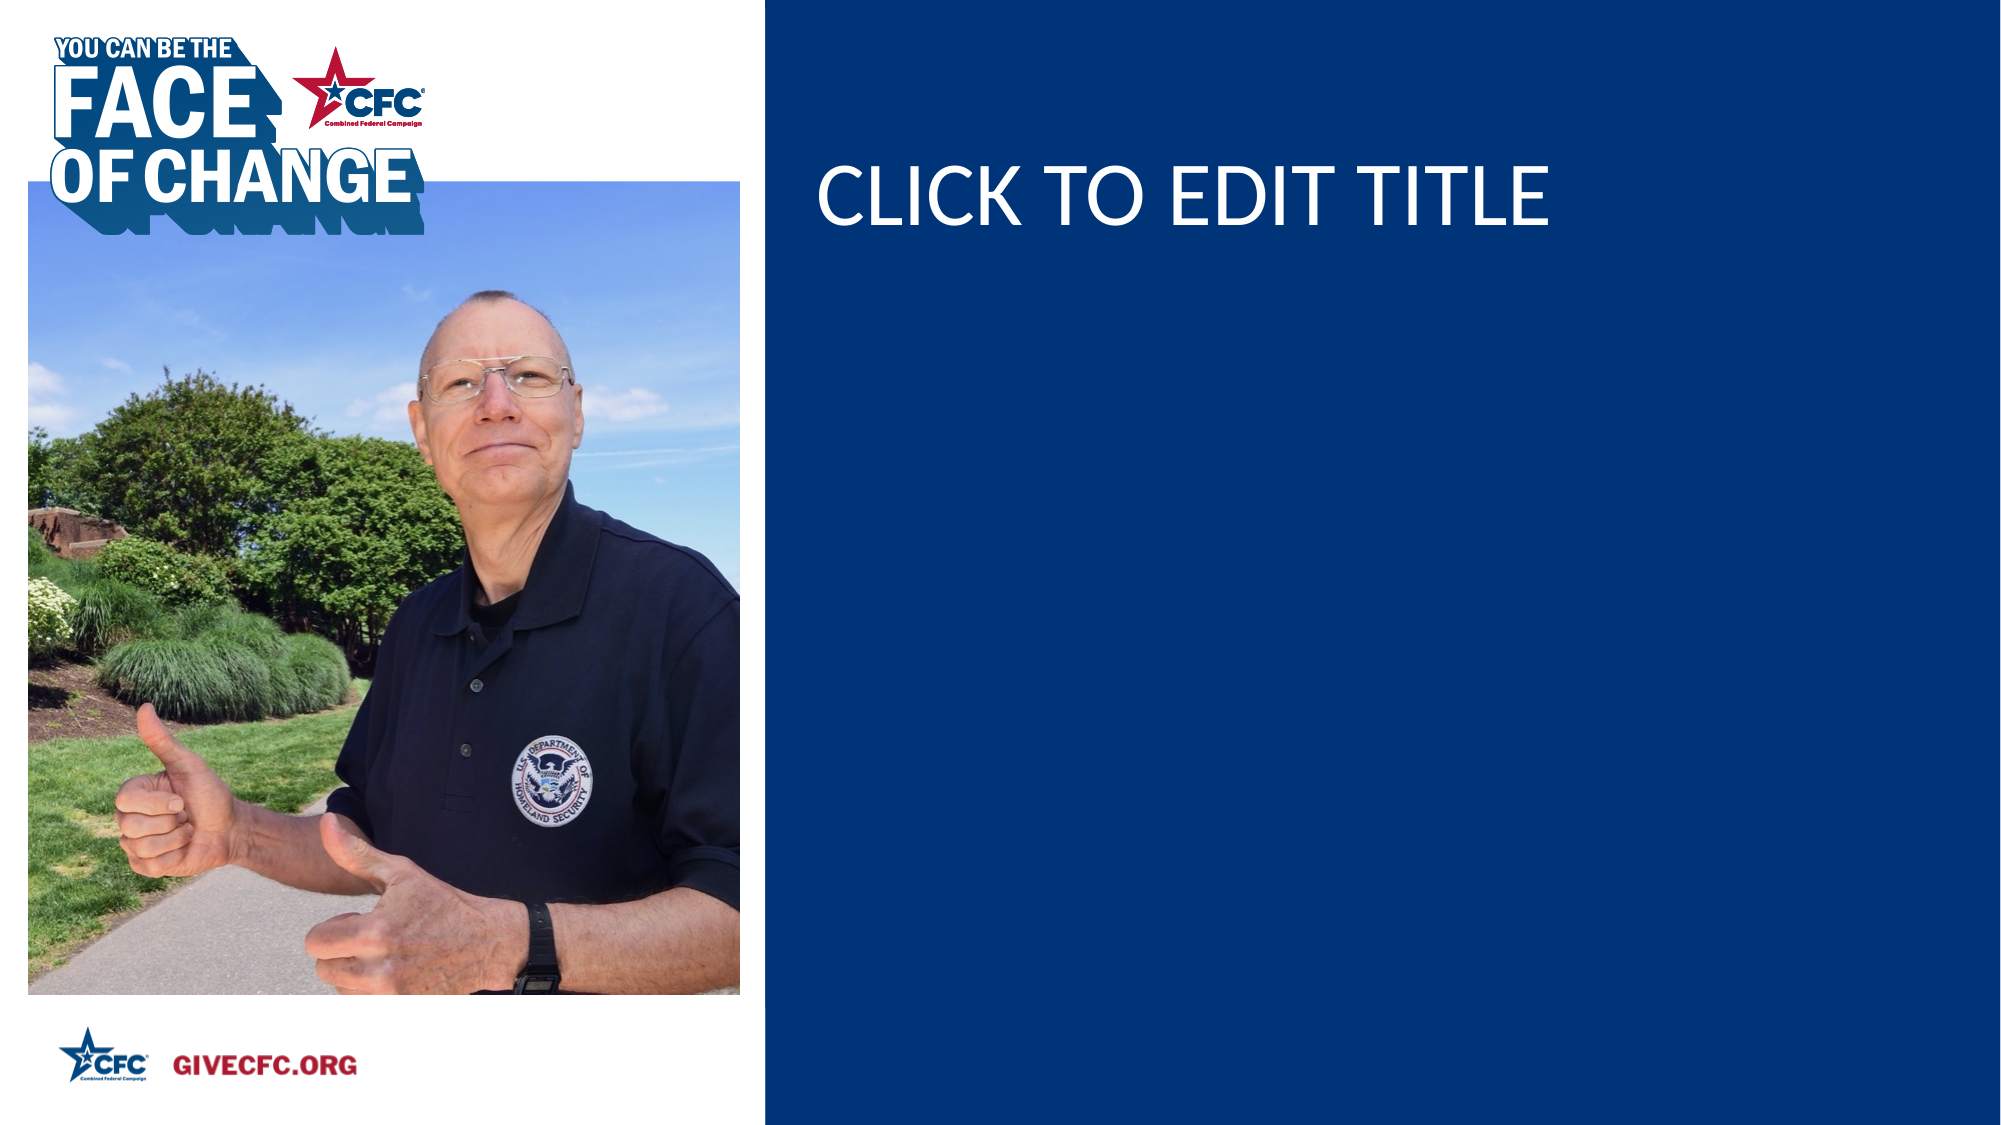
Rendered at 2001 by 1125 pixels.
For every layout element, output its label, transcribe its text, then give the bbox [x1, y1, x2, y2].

title CLICK TO EDIT TITLE [801, 84, 1978, 285]
picture [170, 1037, 375, 1088]
picture [28, 37, 740, 995]
picture [50, 1013, 162, 1088]
